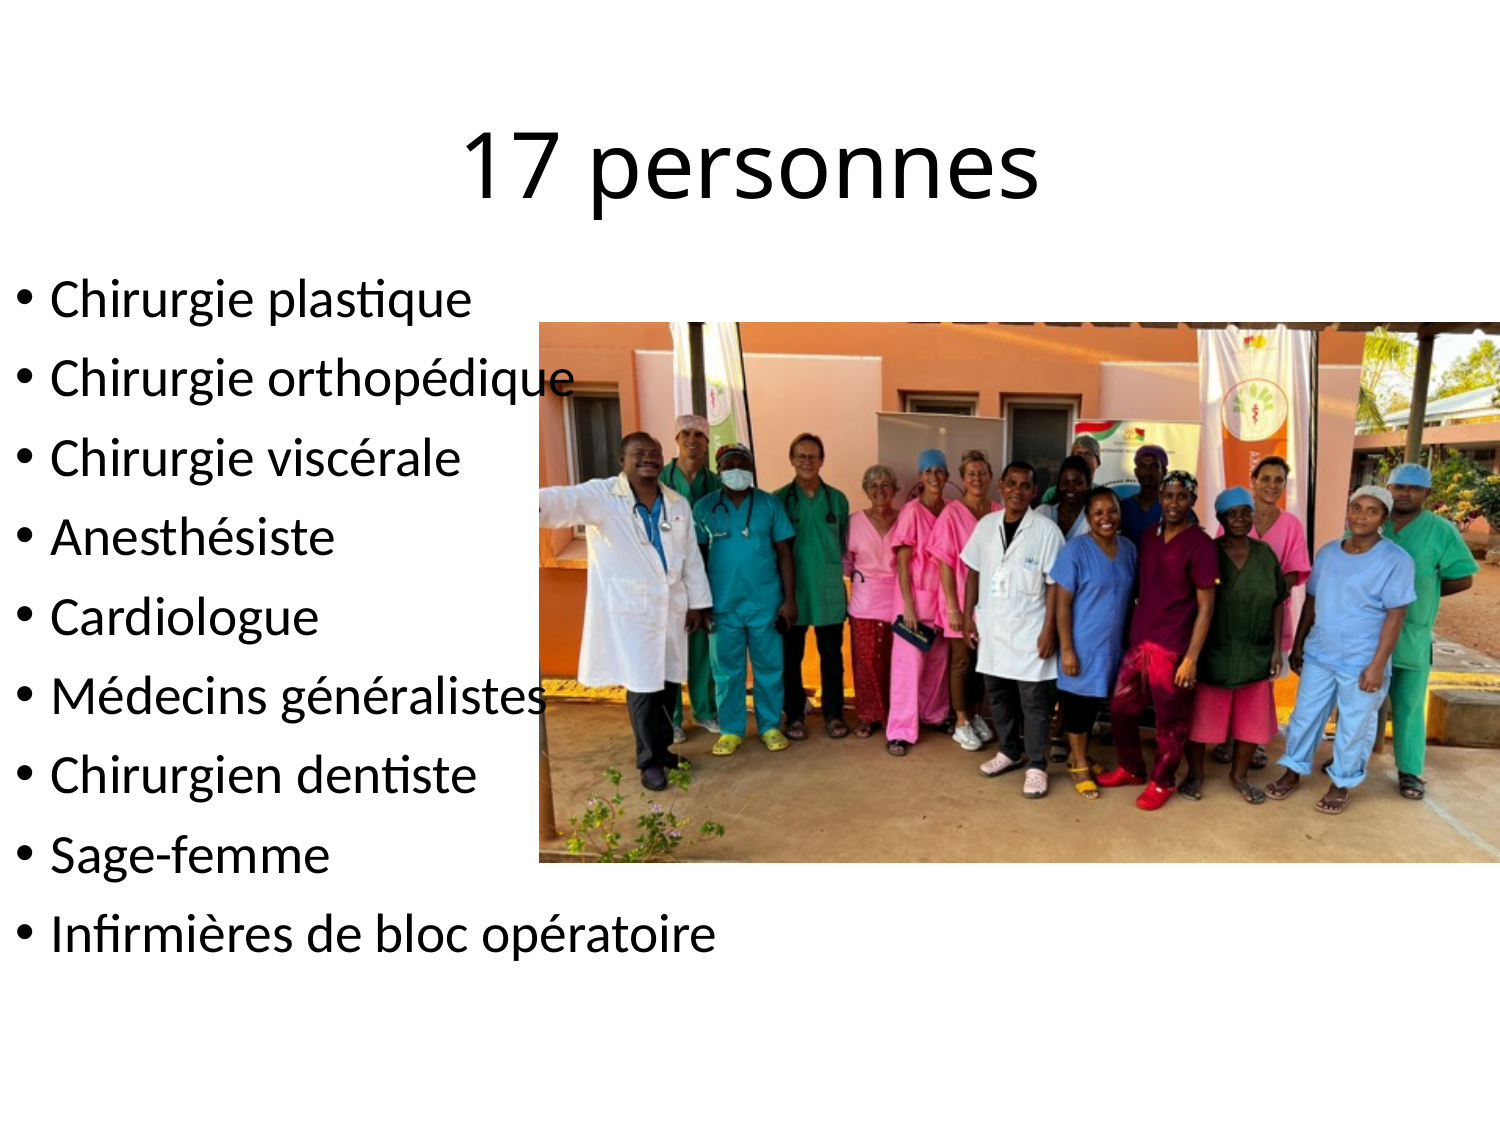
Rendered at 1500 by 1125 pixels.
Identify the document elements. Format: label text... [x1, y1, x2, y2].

list Chirurgie plastique Chirurgie orthopédique Chirurgie viscérale Anesthésiste Cardiologue Médecins généralistes Chirurgien dentiste Sage-femme Infirmières de bloc opératoire [0, 262, 1294, 976]
title 17 personnes [103, 59, 1397, 278]
picture [539, 322, 1500, 863]
